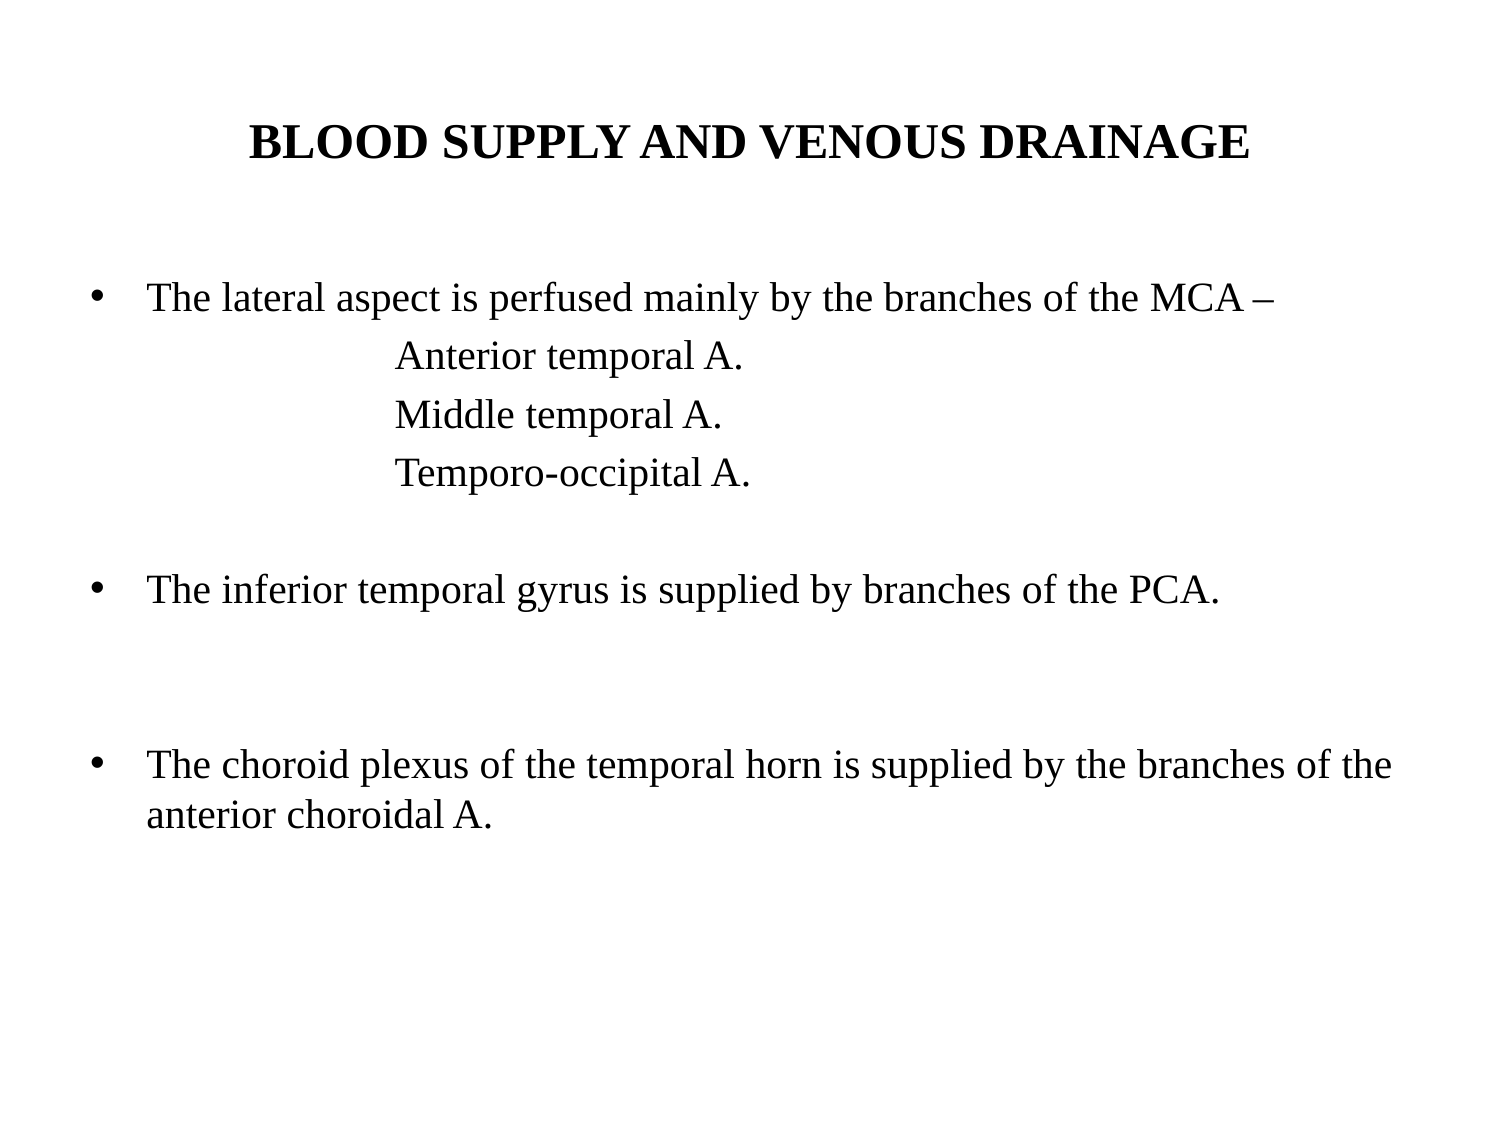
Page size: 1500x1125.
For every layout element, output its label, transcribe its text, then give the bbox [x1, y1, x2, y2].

list The lateral aspect is perfused mainly by the branches of the MCA – Anterior temporal A. Middle temporal A. Temporo-occipital A. The inferior temporal gyrus is supplied by branches of the PCA. The choroid plexus of the temporal horn is supplied by the branches of the anterior choroidal A. [75, 262, 1425, 1005]
title BLOOD SUPPLY AND VENOUS DRAINAGE [75, 45, 1425, 233]
